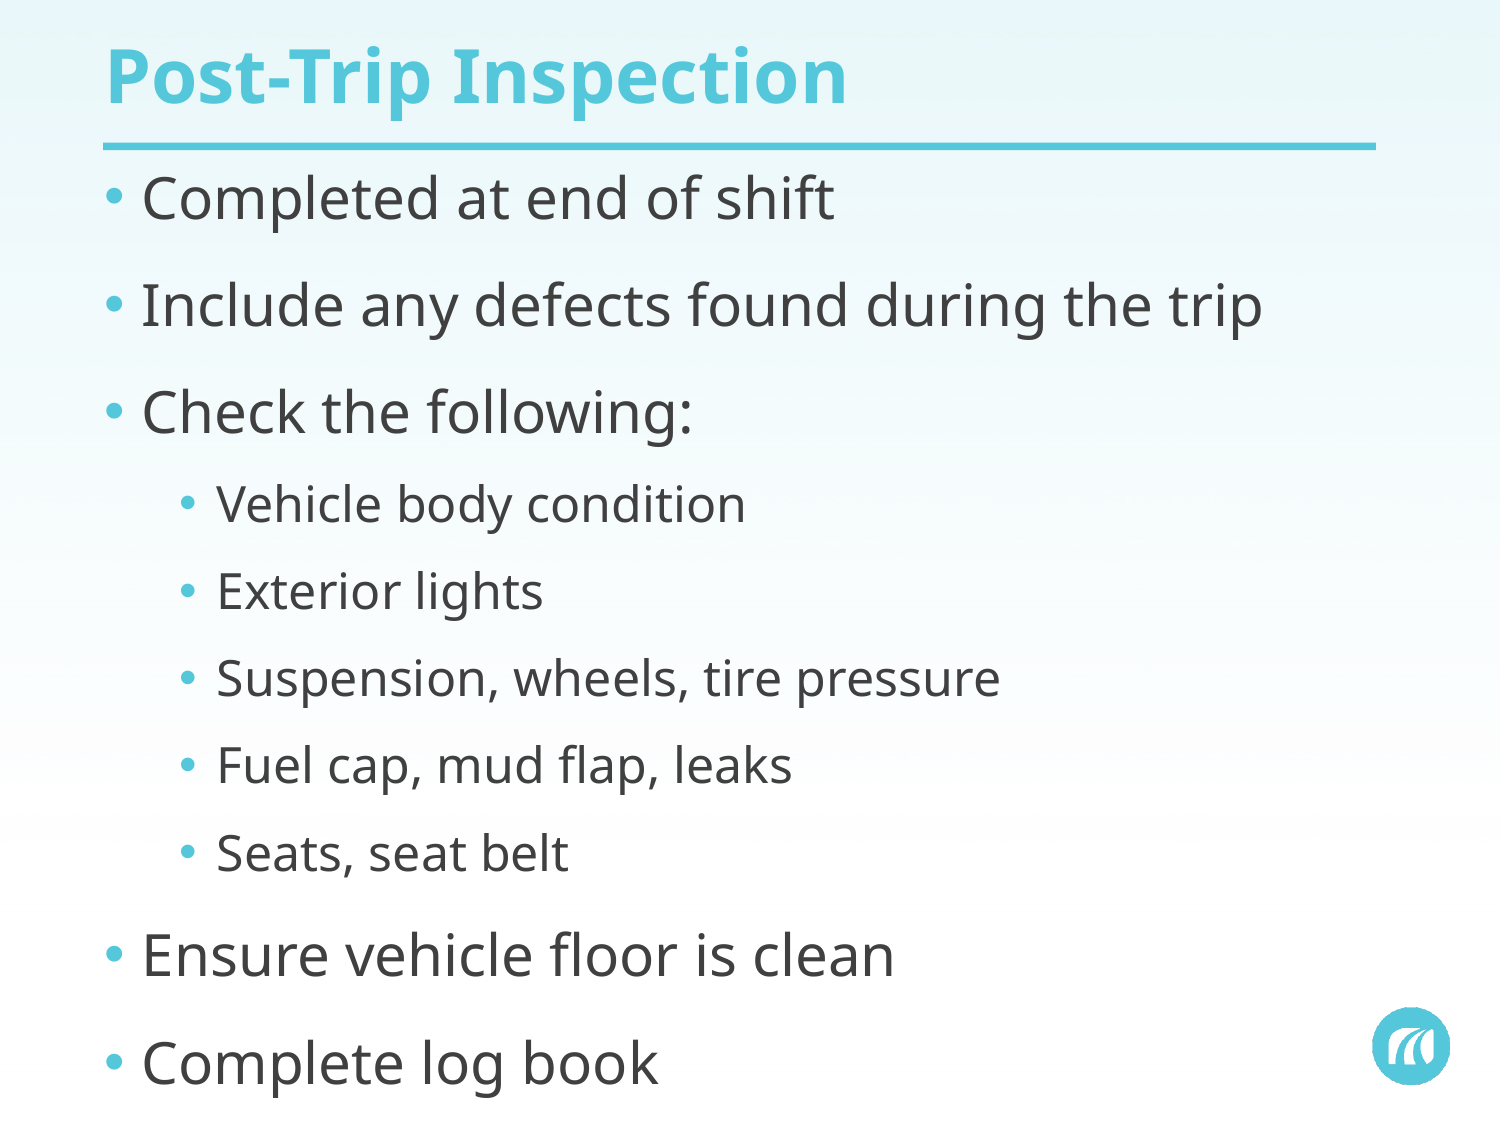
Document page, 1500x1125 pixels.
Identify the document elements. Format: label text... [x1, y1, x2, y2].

list Completed at end of shift Include any defects found during the trip Check the following: Vehicle body condition Exterior lights Suspension, wheels, tire pressure Fuel cap, mud flap, leaks Seats, seat belt Ensure vehicle floor is clean Complete log book [89, 153, 1384, 1084]
title Post-Trip Inspection [89, 4, 1384, 153]
picture [1370, 1005, 1452, 1087]
